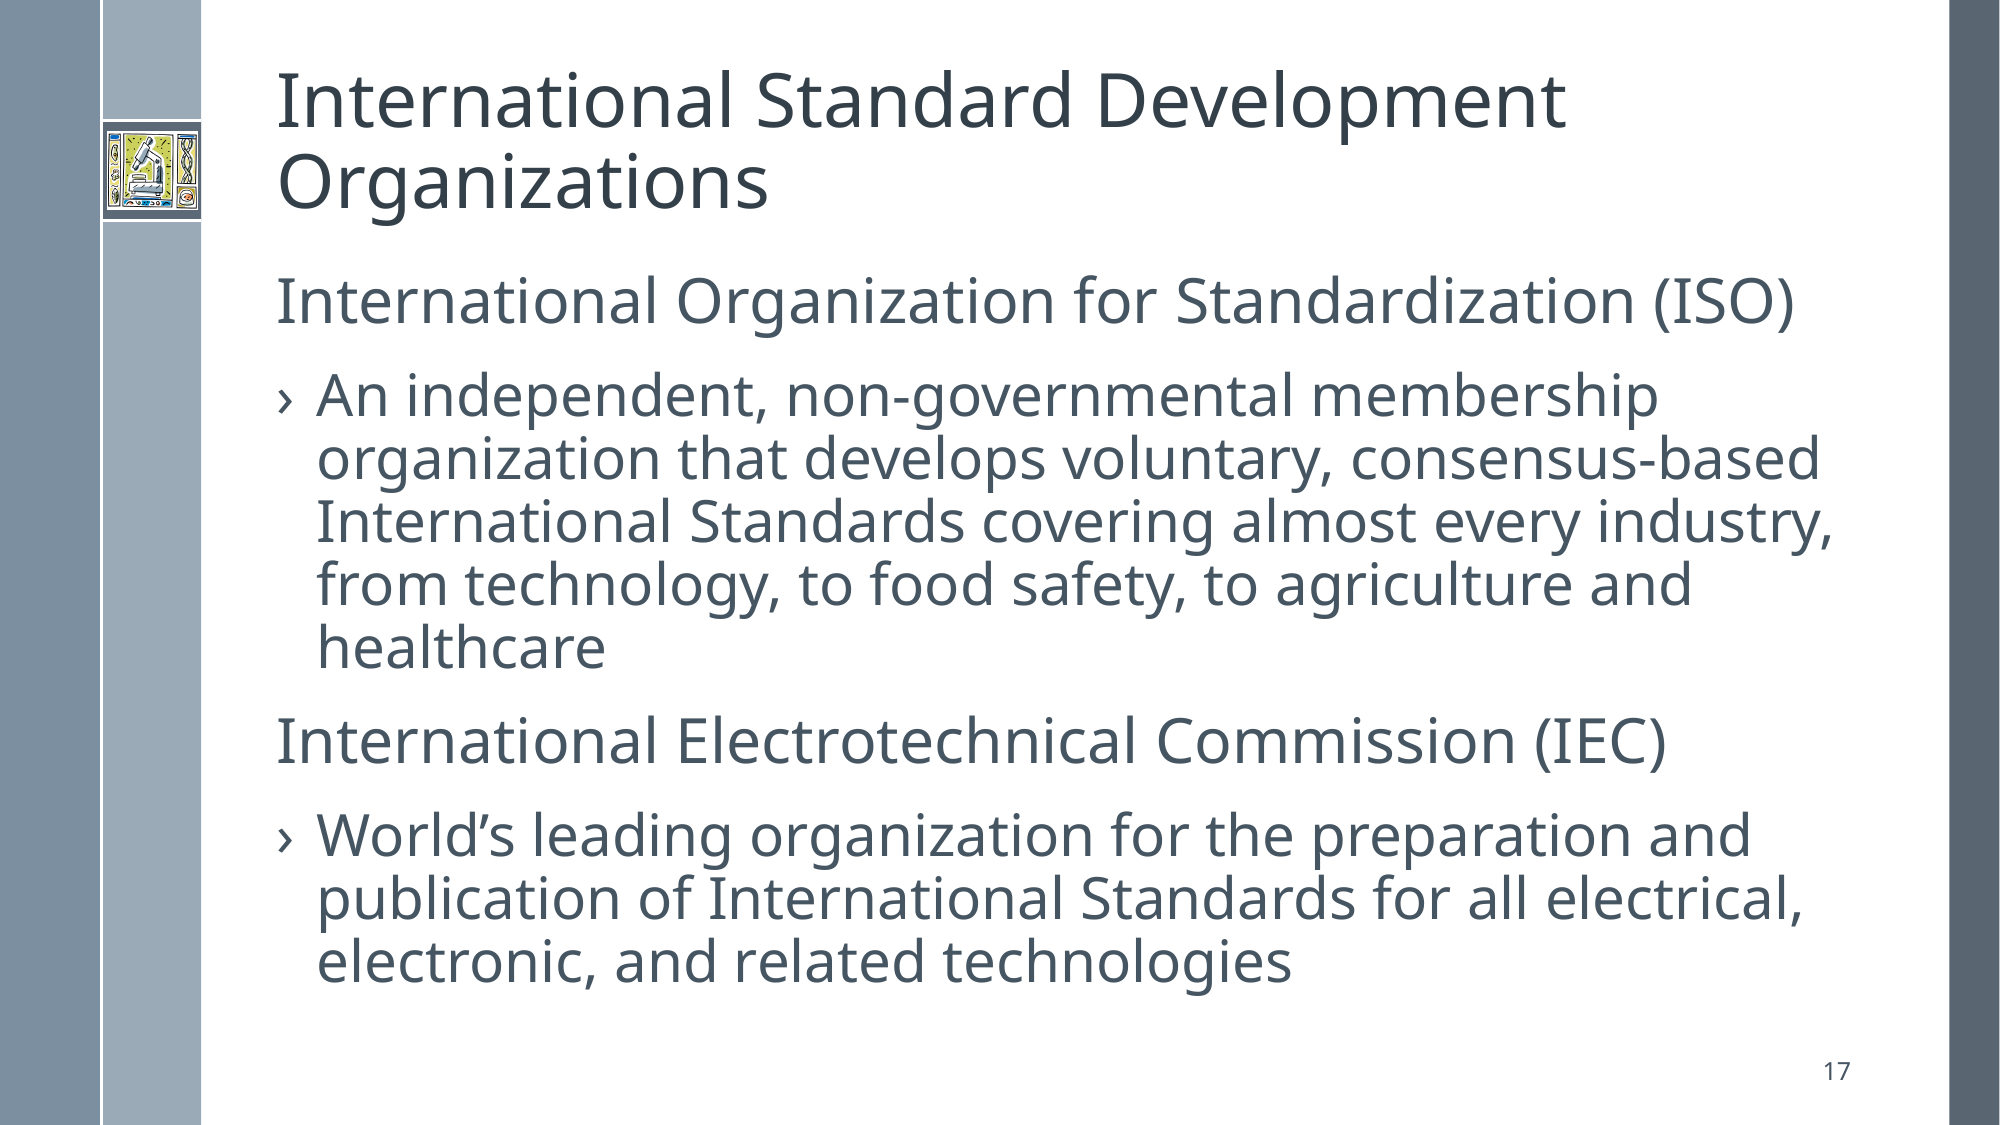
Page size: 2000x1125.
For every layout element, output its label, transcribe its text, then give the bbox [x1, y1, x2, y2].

slide_number 17 [1766, 1042, 1867, 1103]
title International Standard Development Organizations [261, 29, 1867, 233]
picture [107, 131, 198, 210]
list International Organization for Standardization (ISO) An independent, non-governmental membership organization that develops voluntary, consensus-based International Standards covering almost every industry, from technology, to food safety, to agriculture and healthcare International Electrotechnical Commission (IEC) World’s leading organization for the preparation and publication of International Standards for all electrical, electronic, and related technologies [261, 262, 1867, 1013]
